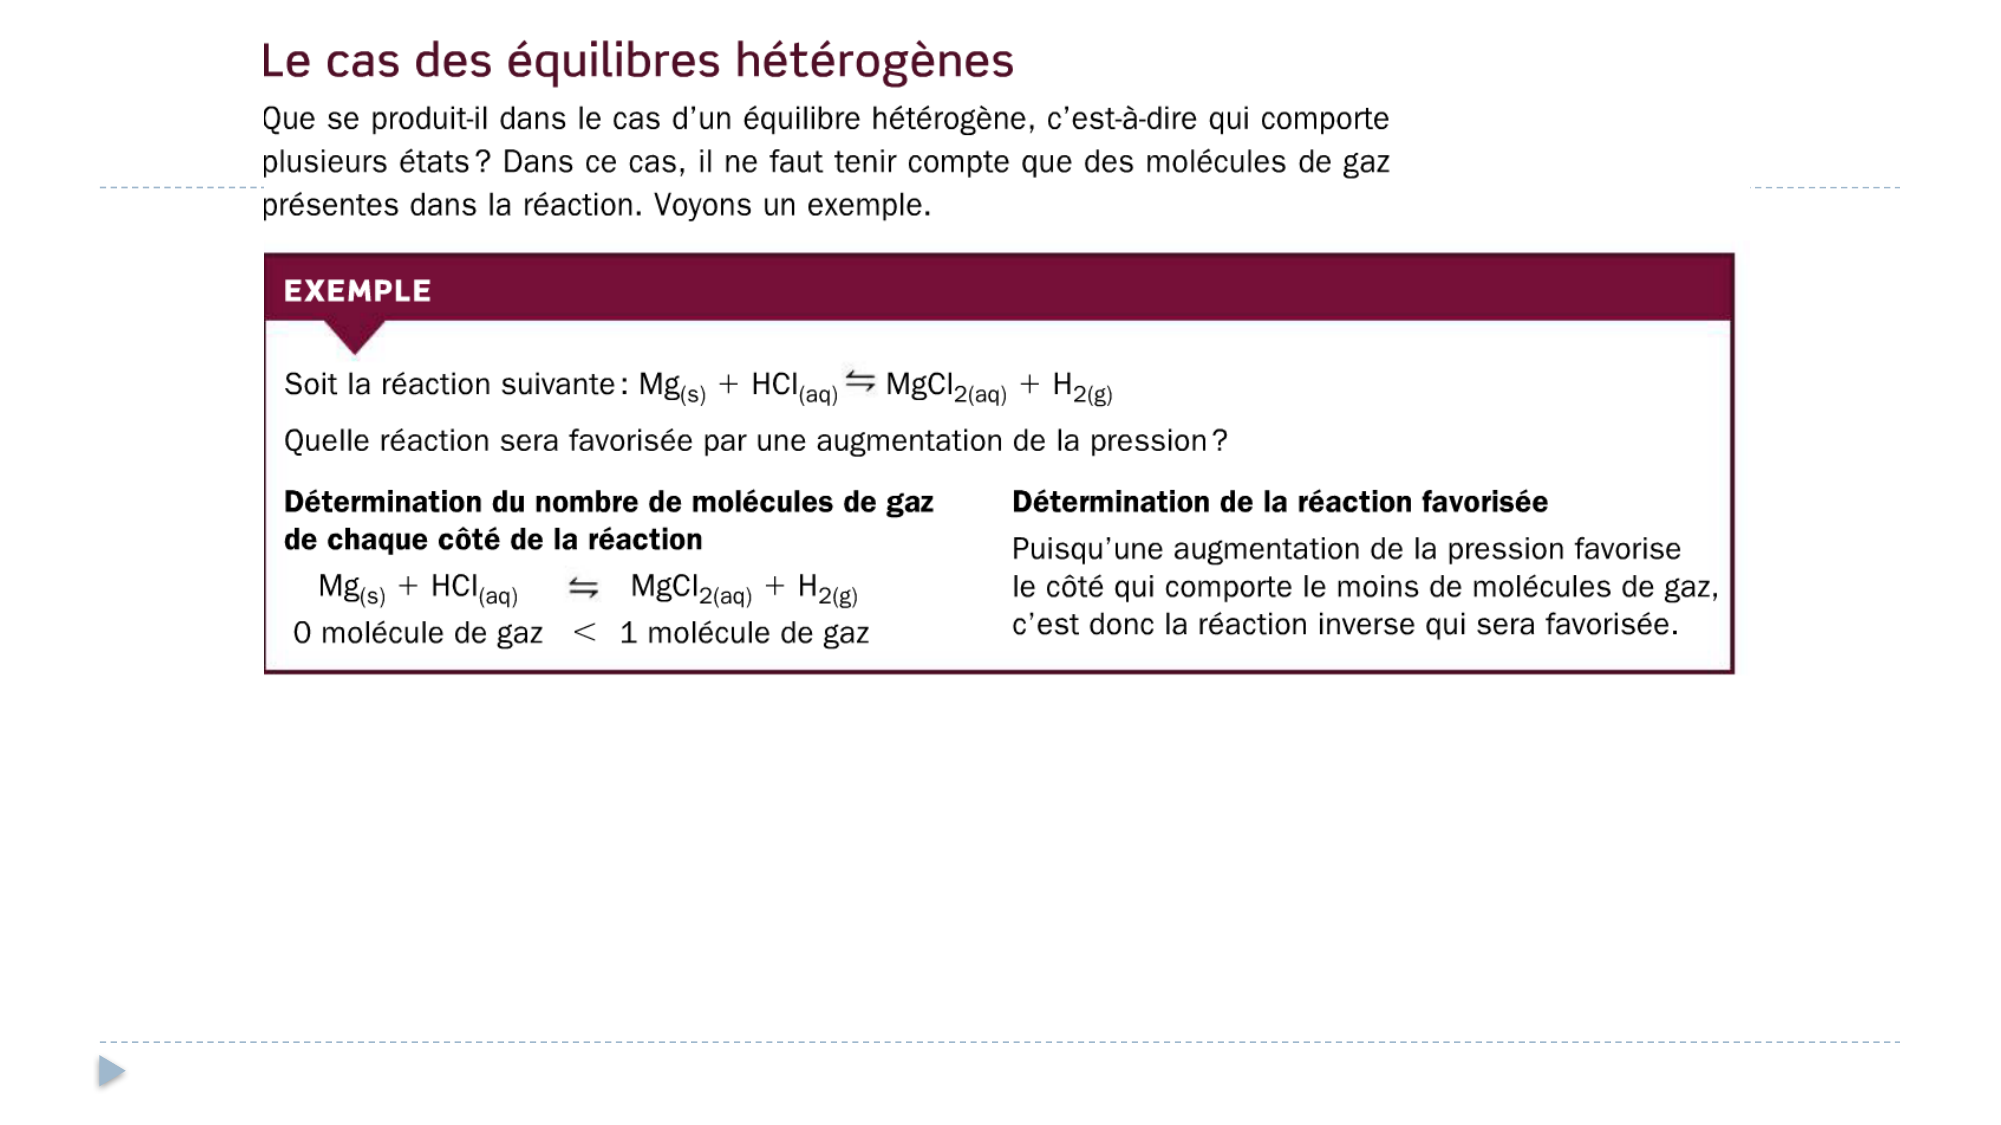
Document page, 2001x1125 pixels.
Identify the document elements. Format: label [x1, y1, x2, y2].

picture [263, 37, 1751, 684]
